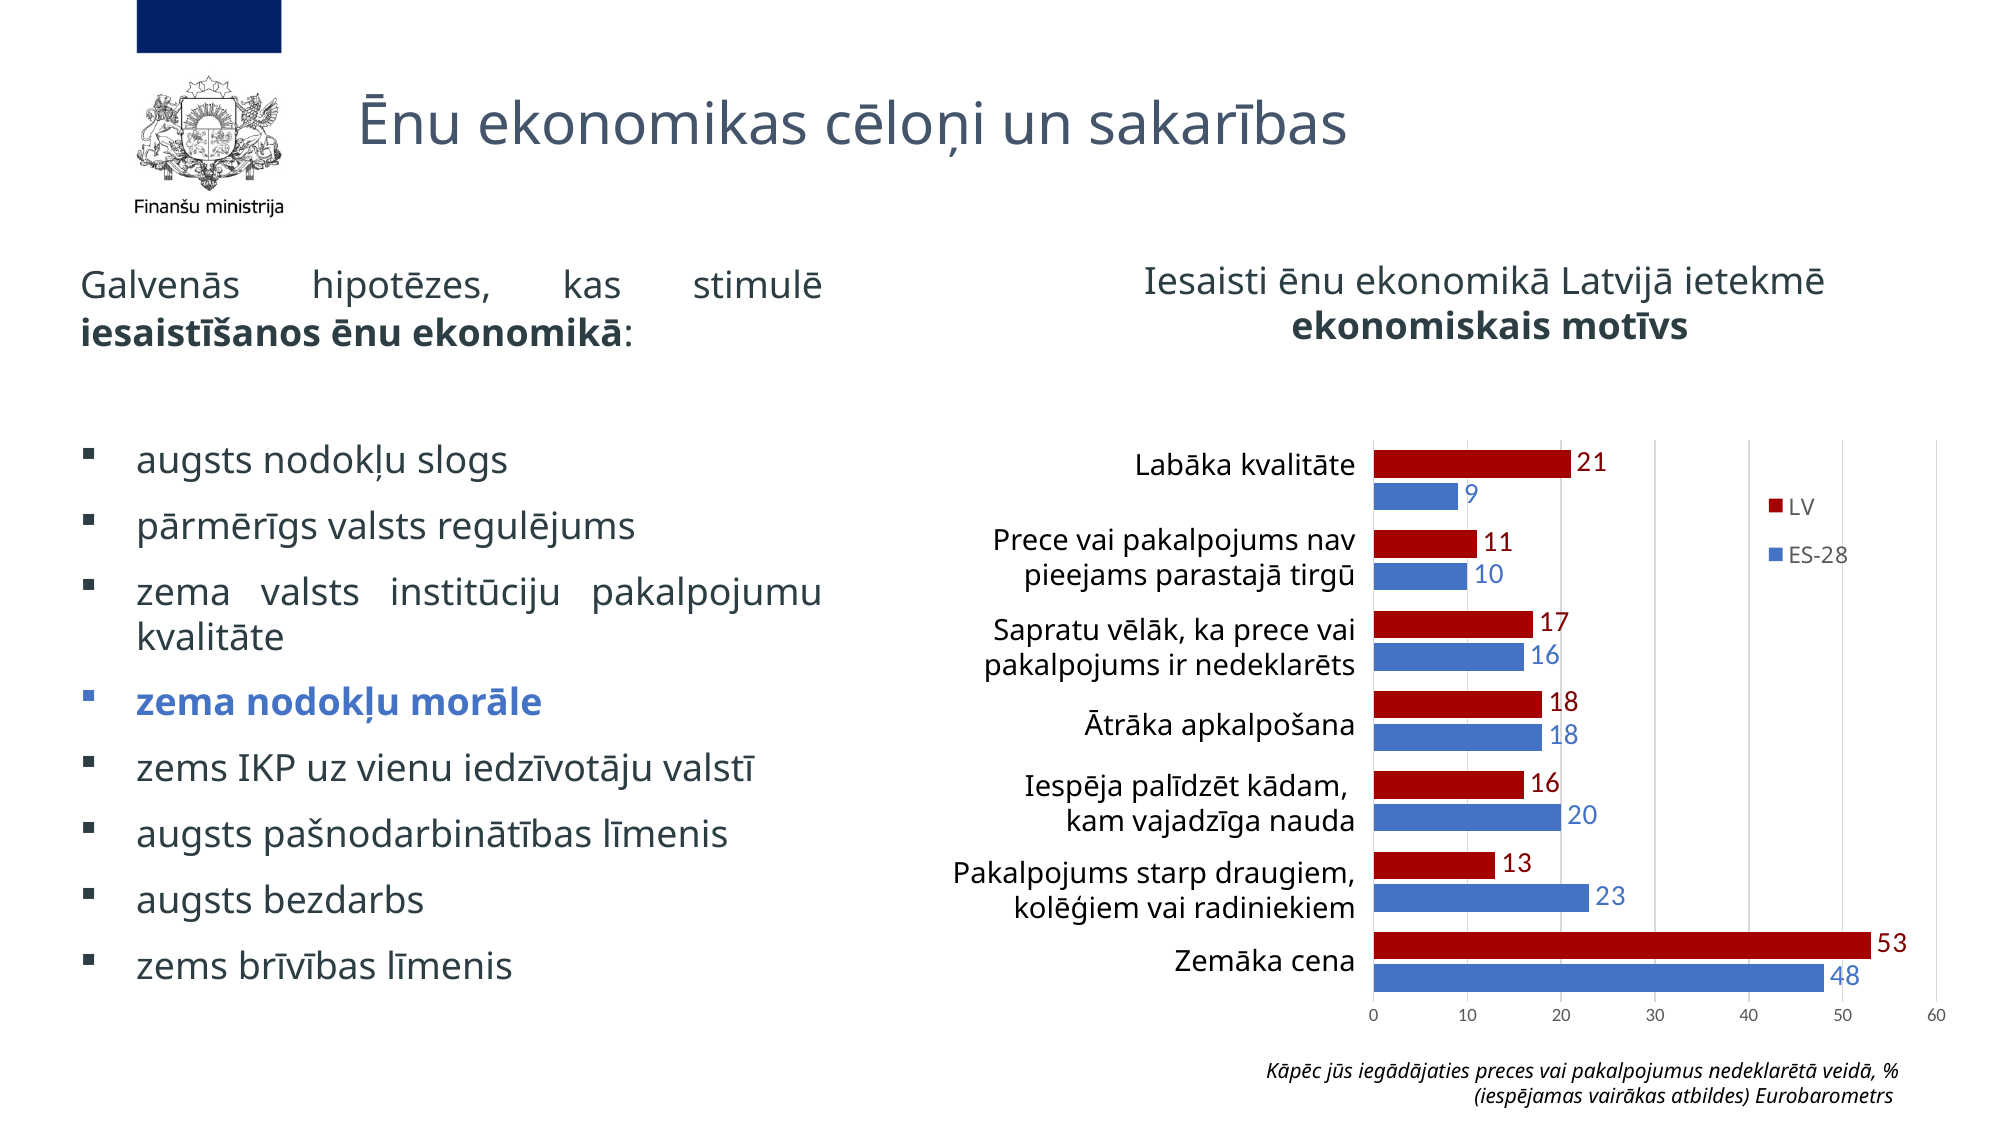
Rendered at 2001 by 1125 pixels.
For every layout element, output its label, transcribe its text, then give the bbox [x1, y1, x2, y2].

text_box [899, 411, 1969, 1093]
text_box Galvenās hipotēzes, kas stimulē iesaistīšanos ēnu ekonomikā: augsts nodokļu slogs pārmērīgs valsts regulējums zema valsts institūciju pakalpojumu kvalitāte zema nodokļu morāle zems IKP uz vienu iedzīvotāju valstī augsts pašnodarbinātības līmenis augsts bezdarbs zems brīvības līmenis [65, 250, 839, 1045]
picture [64, 0, 354, 322]
title Ēnu ekonomikas cēloņi un sakarības [342, 56, 1969, 195]
text_box Iesaisti ēnu ekonomikā Latvijā ietekmē ekonomiskais motīvs [1037, 250, 1943, 355]
text_box Kāpēc jūs iegādājaties preces vai pakalpojumus nedeklarētā veidā, % (iespējamas vairākas atbildes) Eurobarometrs [1251, 1093, 1914, 1116]
